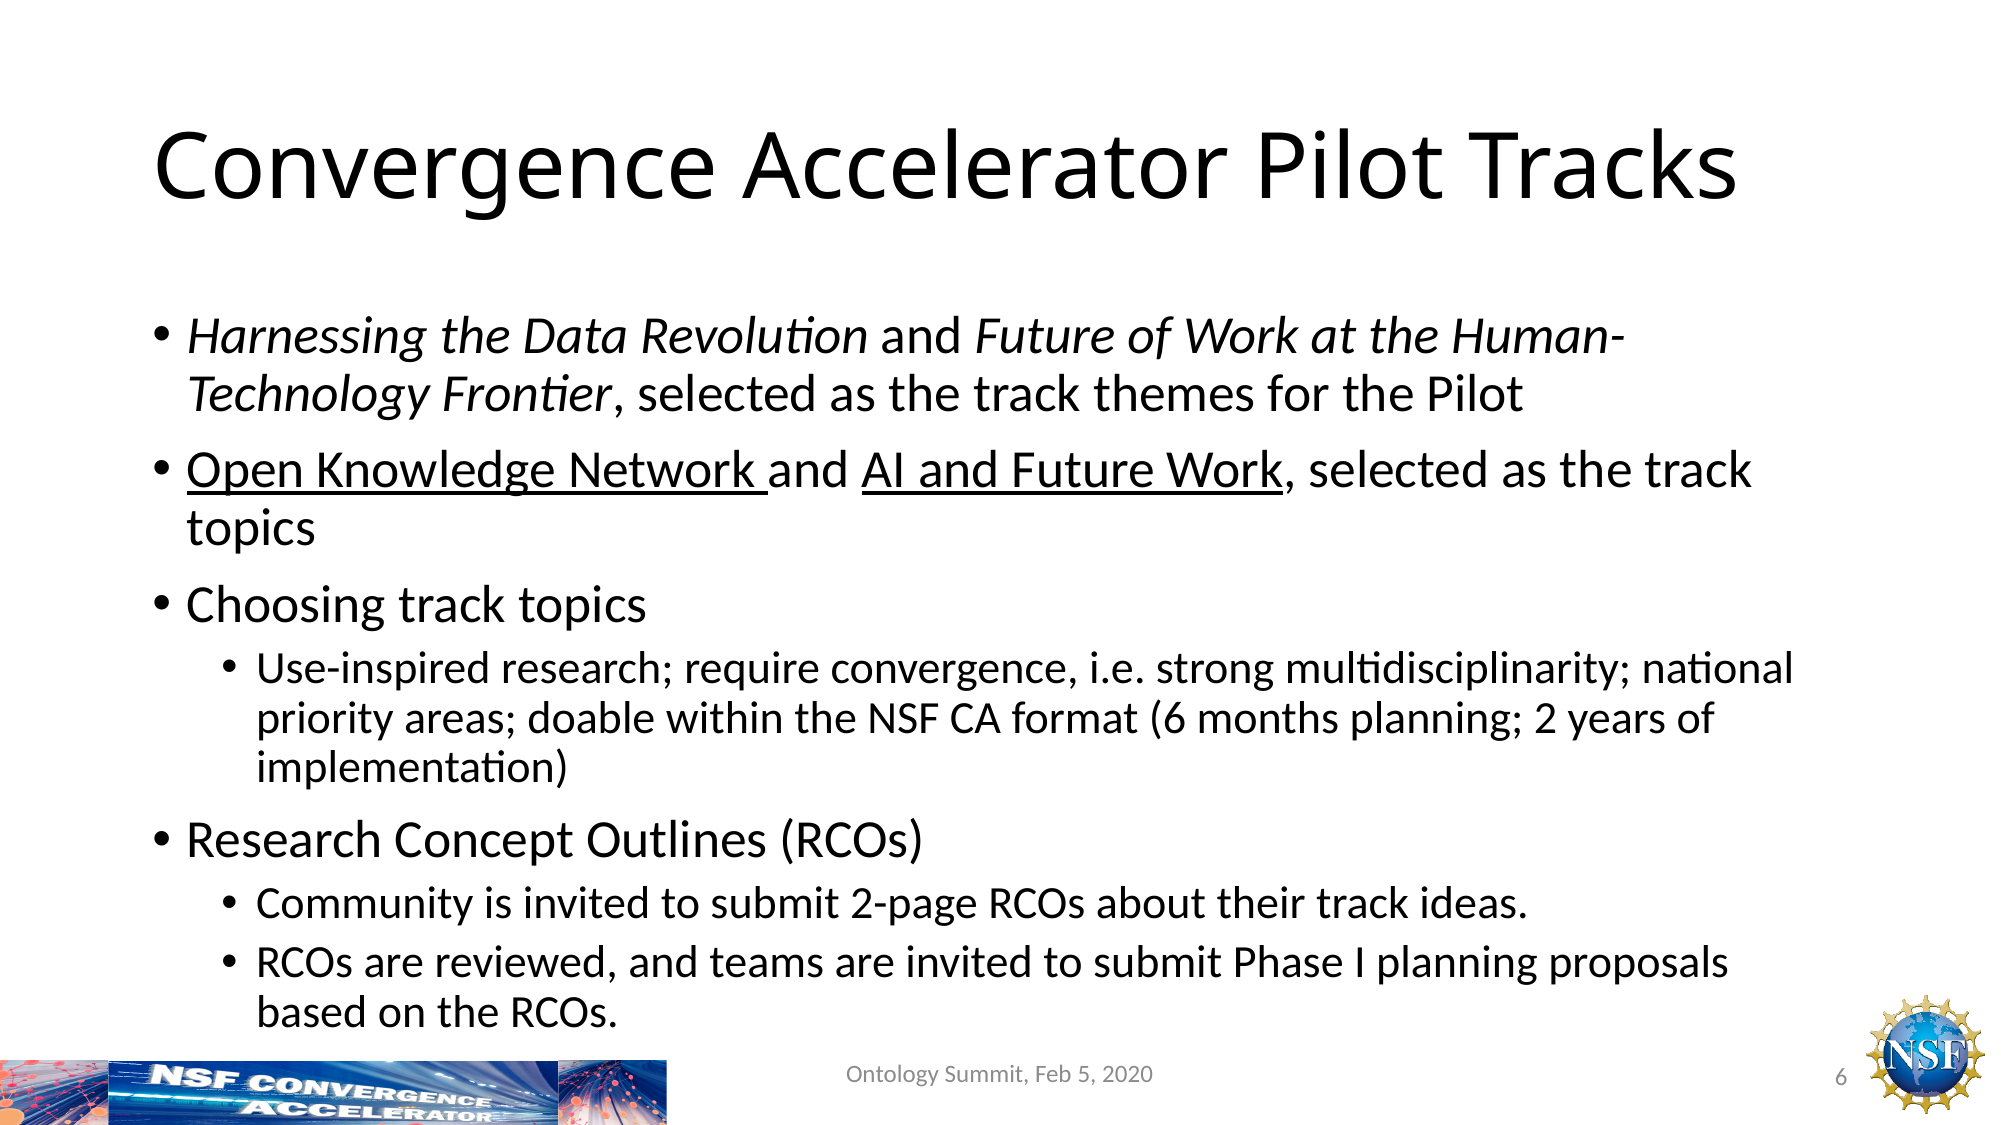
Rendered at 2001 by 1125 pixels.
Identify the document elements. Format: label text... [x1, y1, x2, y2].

picture [0, 1060, 667, 1125]
slide_number 6 [1412, 1044, 1863, 1105]
title Convergence Accelerator Pilot Tracks [137, 59, 1863, 278]
list Harnessing the Data Revolution and Future of Work at the Human-Technology Frontier, selected as the track themes for the Pilot Open Knowledge Network and AI and Future Work, selected as the track topics Choosing track topics Use-inspired research; require convergence, i.e. strong multidisciplinarity; national priority areas; doable within the NSF CA format (6 months planning; 2 years of implementation) Research Concept Outlines (RCOs) Community is invited to submit 2-page RCOs about their track ideas. RCOs are reviewed, and teams are invited to submit Phase I planning proposals based on the RCOs. [137, 299, 1863, 1045]
picture [1864, 992, 1987, 1116]
